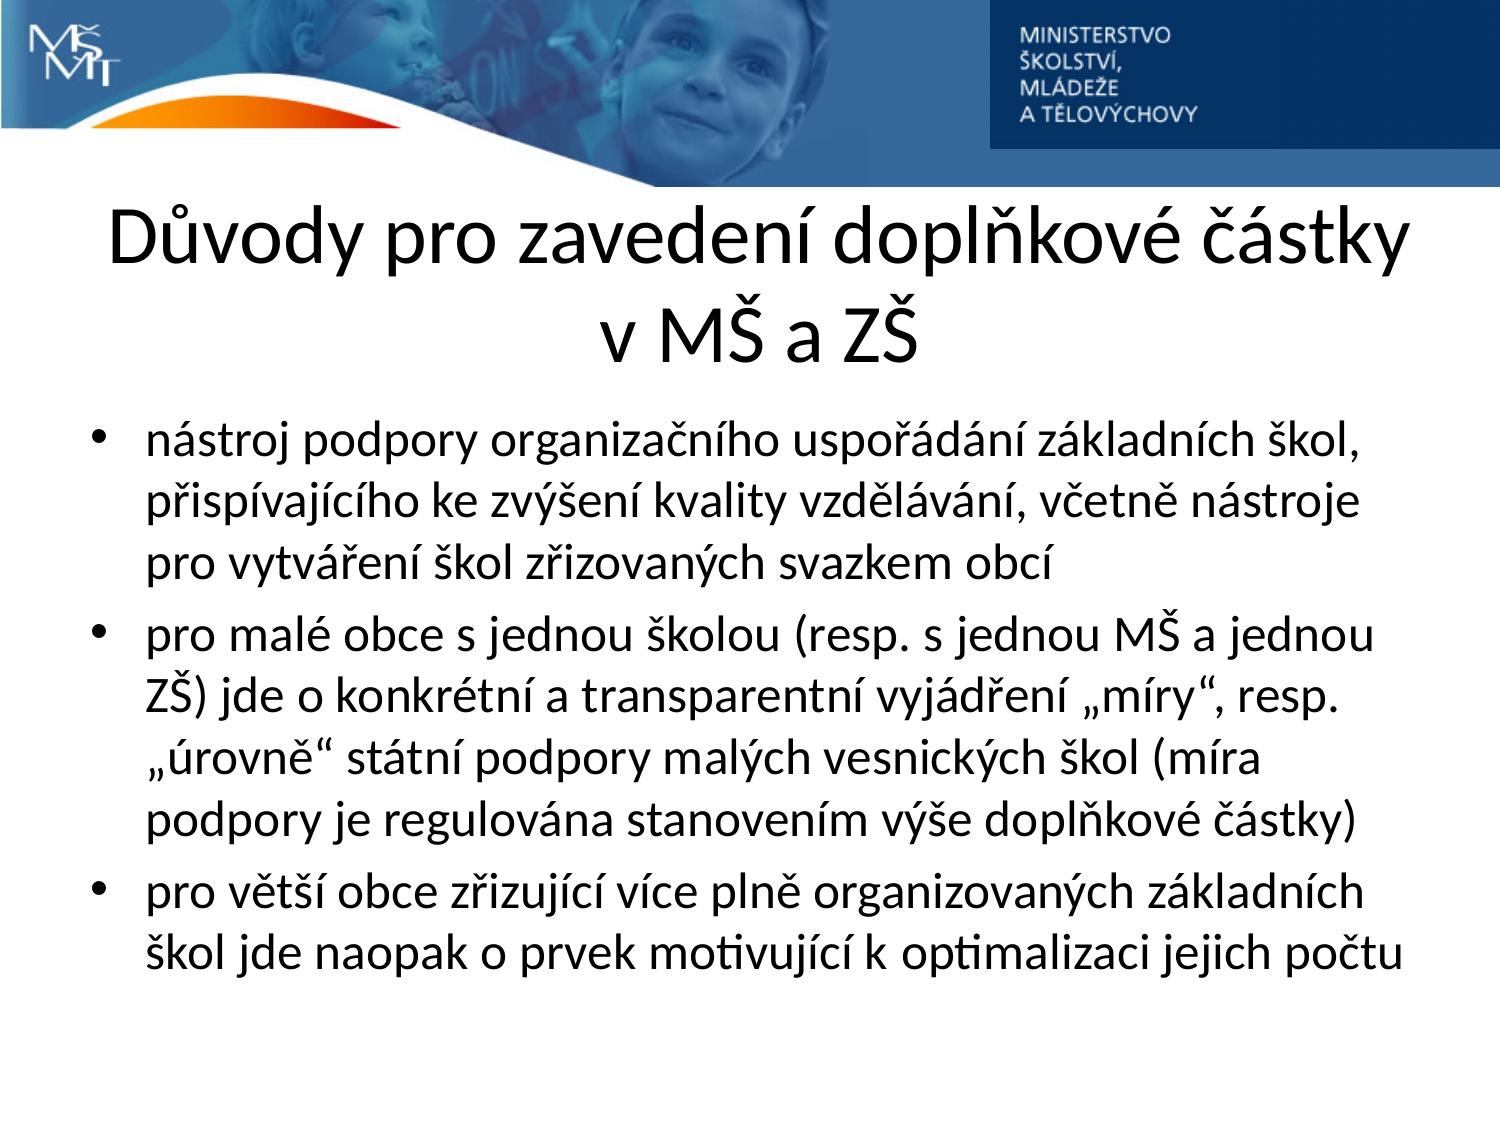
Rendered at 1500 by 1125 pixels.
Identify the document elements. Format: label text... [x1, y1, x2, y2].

picture [0, 0, 1500, 187]
title Důvody pro zavedení doplňkové částky v MŠ a ZŠ [84, 185, 1436, 374]
list nástroj podpory organizačního uspořádání základních škol, přispívajícího ke zvýšení kvality vzdělávání, včetně nástroje pro vytváření škol zřizovaných svazkem obcí pro malé obce s jednou školou (resp. s jednou MŠ a jednou ZŠ) jde o konkrétní a transparentní vyjádření „míry“, resp. „úrovně“ státní podpory malých vesnických škol (míra podpory je regulována stanovením výše doplňkové částky) pro větší obce zřizující více plně organizovaných základních škol jde naopak o prvek motivující k optimalizaci jejich počtu [74, 396, 1426, 1006]
